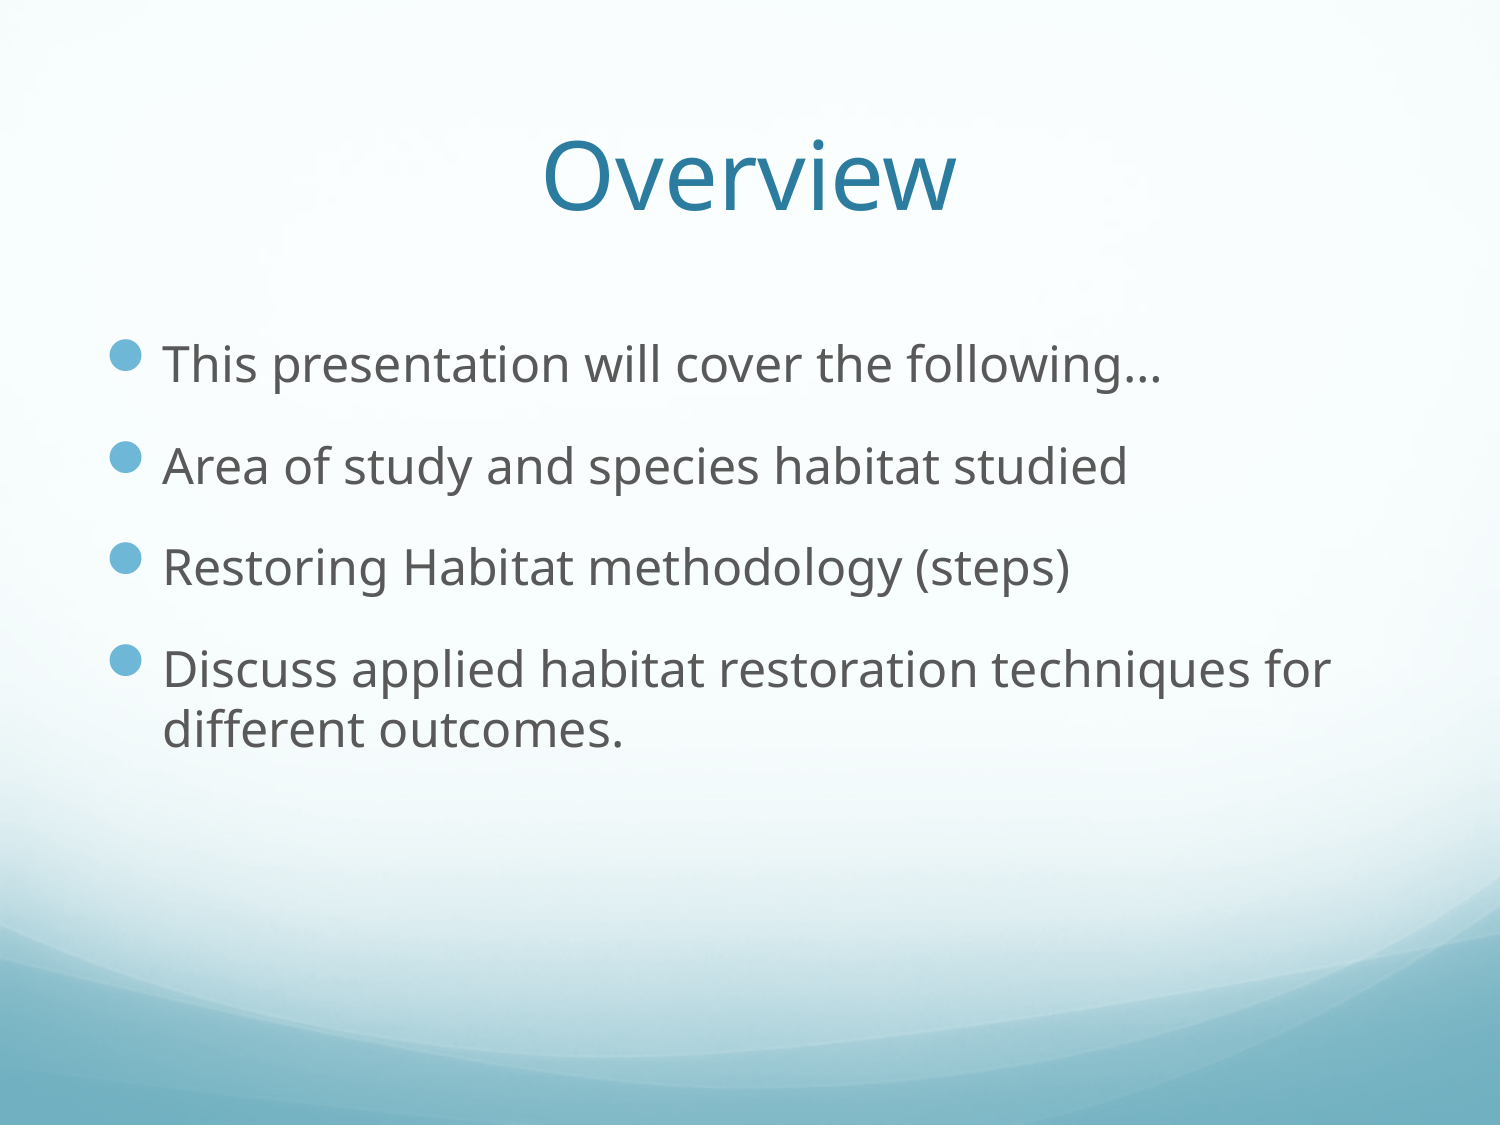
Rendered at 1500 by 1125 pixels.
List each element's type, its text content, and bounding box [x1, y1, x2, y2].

list This presentation will cover the following… Area of study and species habitat studied Restoring Habitat methodology (steps) Discuss applied habitat restoration techniques for different outcomes. [90, 324, 1410, 1038]
title Overview [90, 17, 1410, 237]
